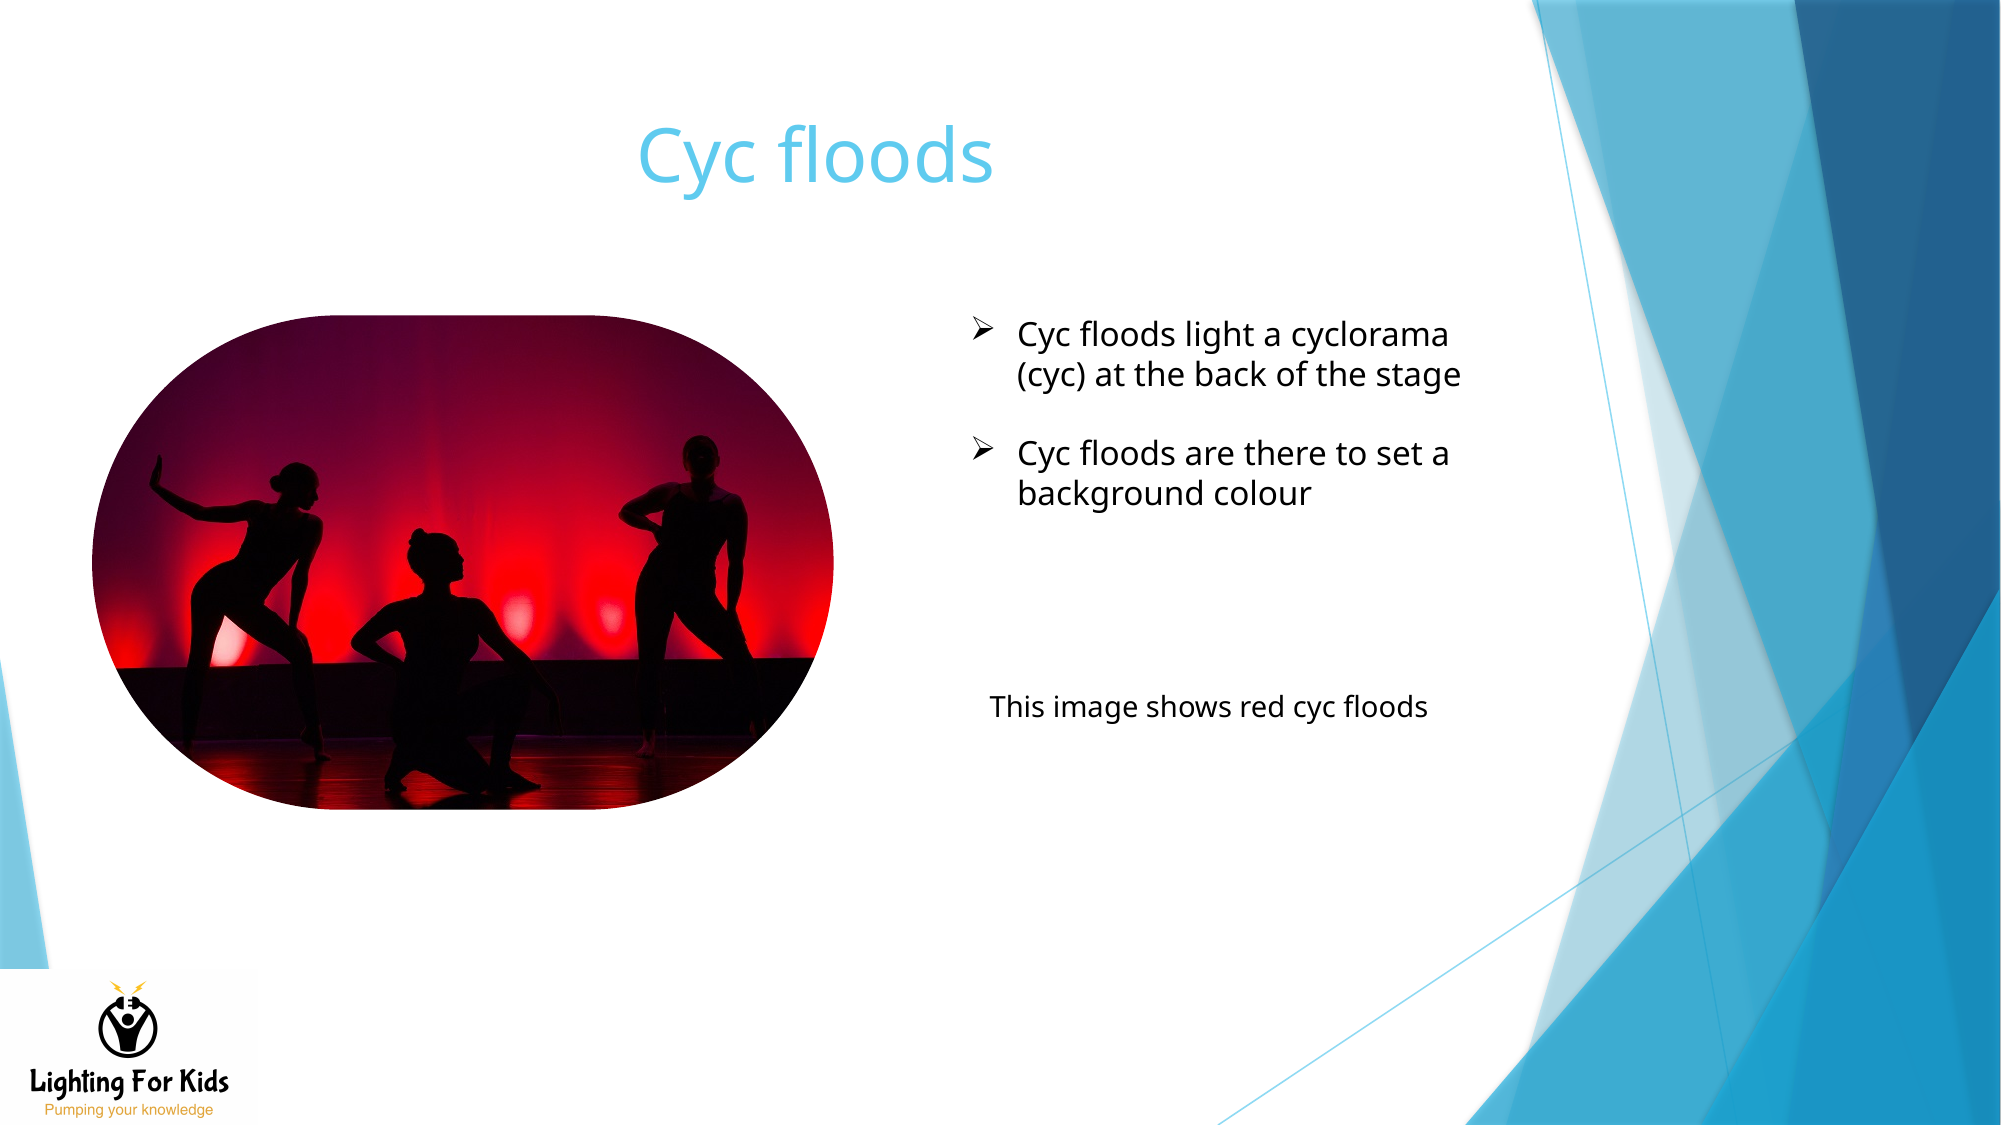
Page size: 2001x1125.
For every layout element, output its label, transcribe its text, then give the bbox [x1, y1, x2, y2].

title Cyc floods [111, 99, 1522, 317]
text_box Cyc floods light a cyclorama (cyc) at the back of the stage Cyc floods are there to set a background colour [955, 305, 1492, 680]
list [91, 314, 835, 811]
text_box This image shows red cyc floods [974, 681, 1561, 731]
picture [0, 969, 258, 1125]
